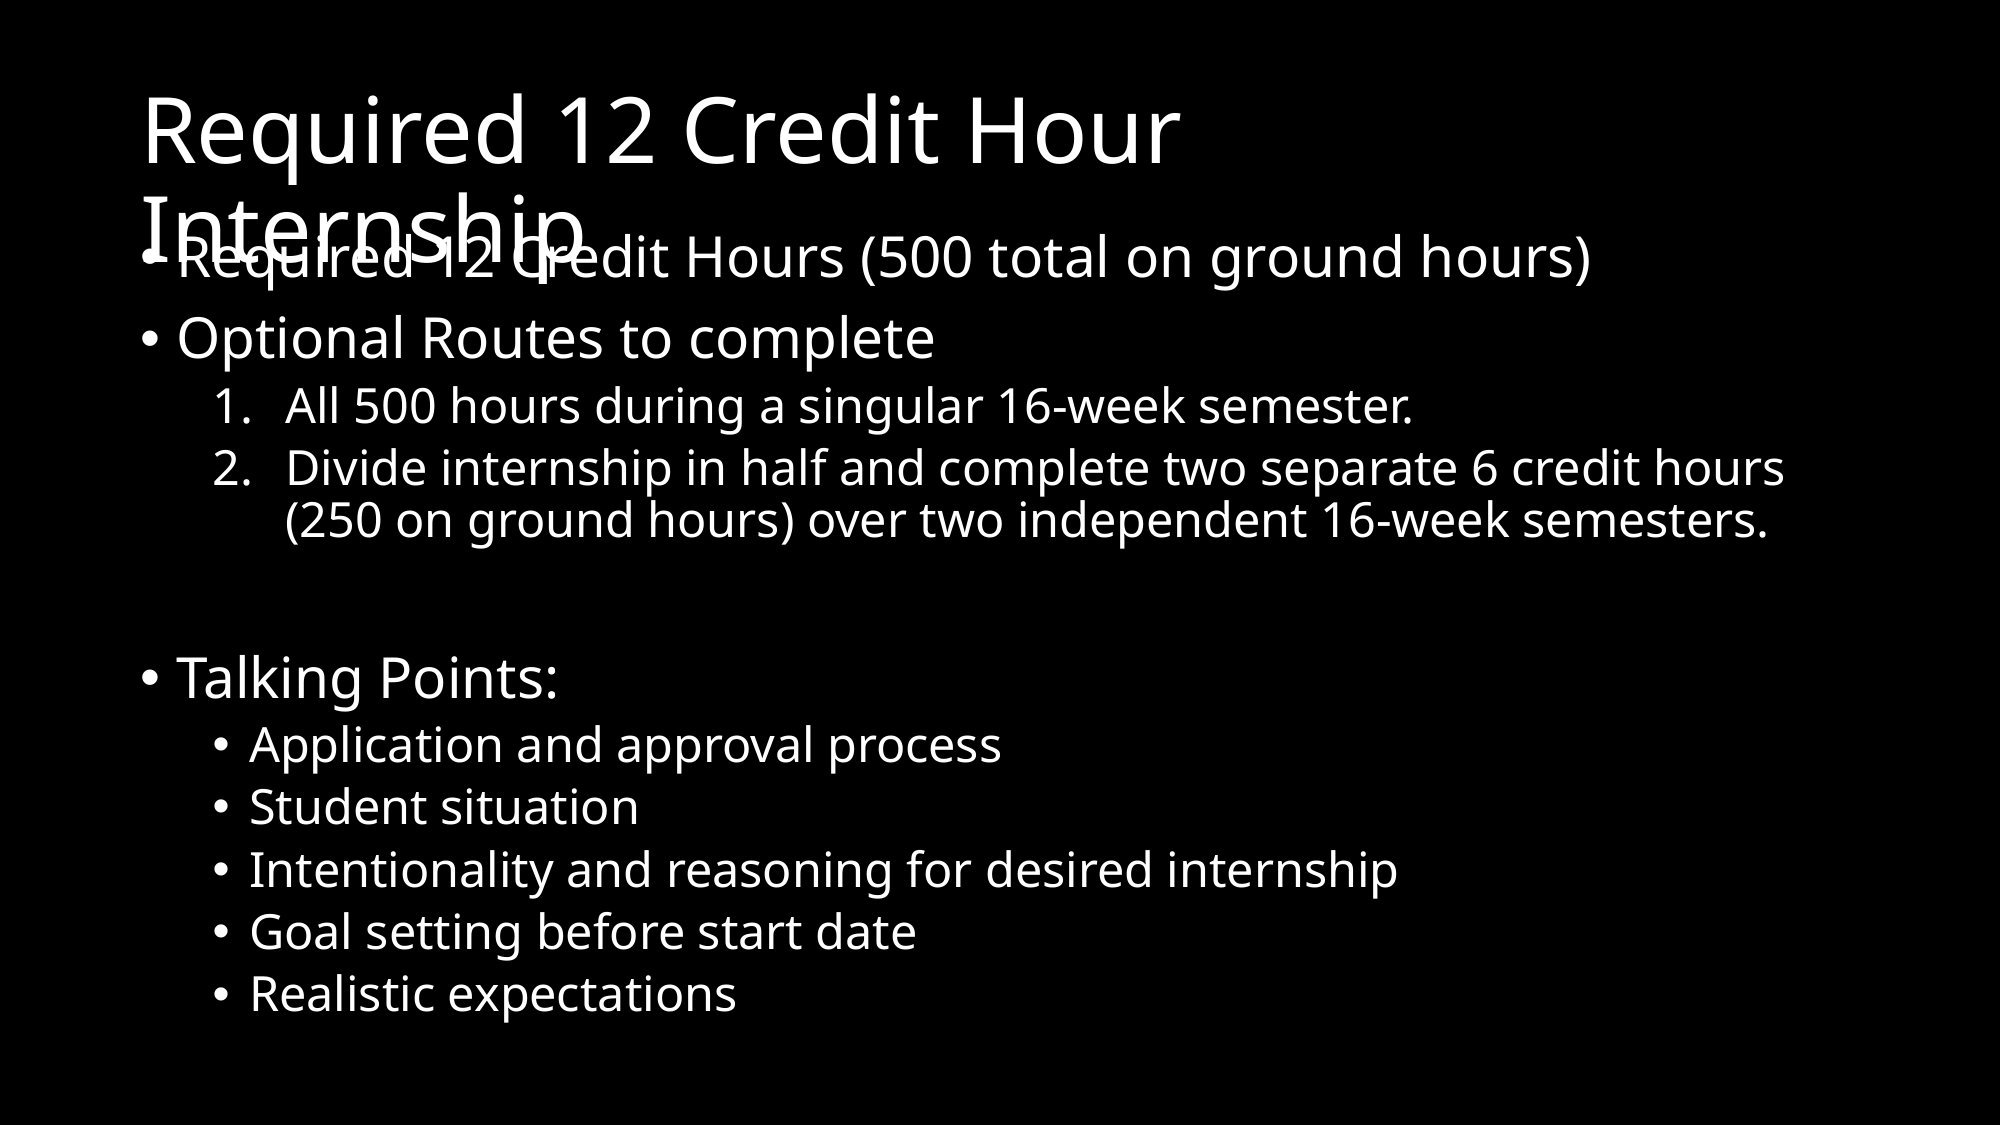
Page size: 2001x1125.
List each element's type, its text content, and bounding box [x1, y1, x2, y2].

list Required 12 Credit Hours (500 total on ground hours) Optional Routes to complete All 500 hours during a singular 16-week semester. Divide internship in half and complete two separate 6 credit hours (250 on ground hours) over two independent 16-week semesters. Talking Points: Application and approval process Student situation Intentionality and reasoning for desired internship Goal setting before start date Realistic expectations [125, 221, 1875, 1030]
title Required 12 Credit Hour Internship [125, 77, 1625, 203]
